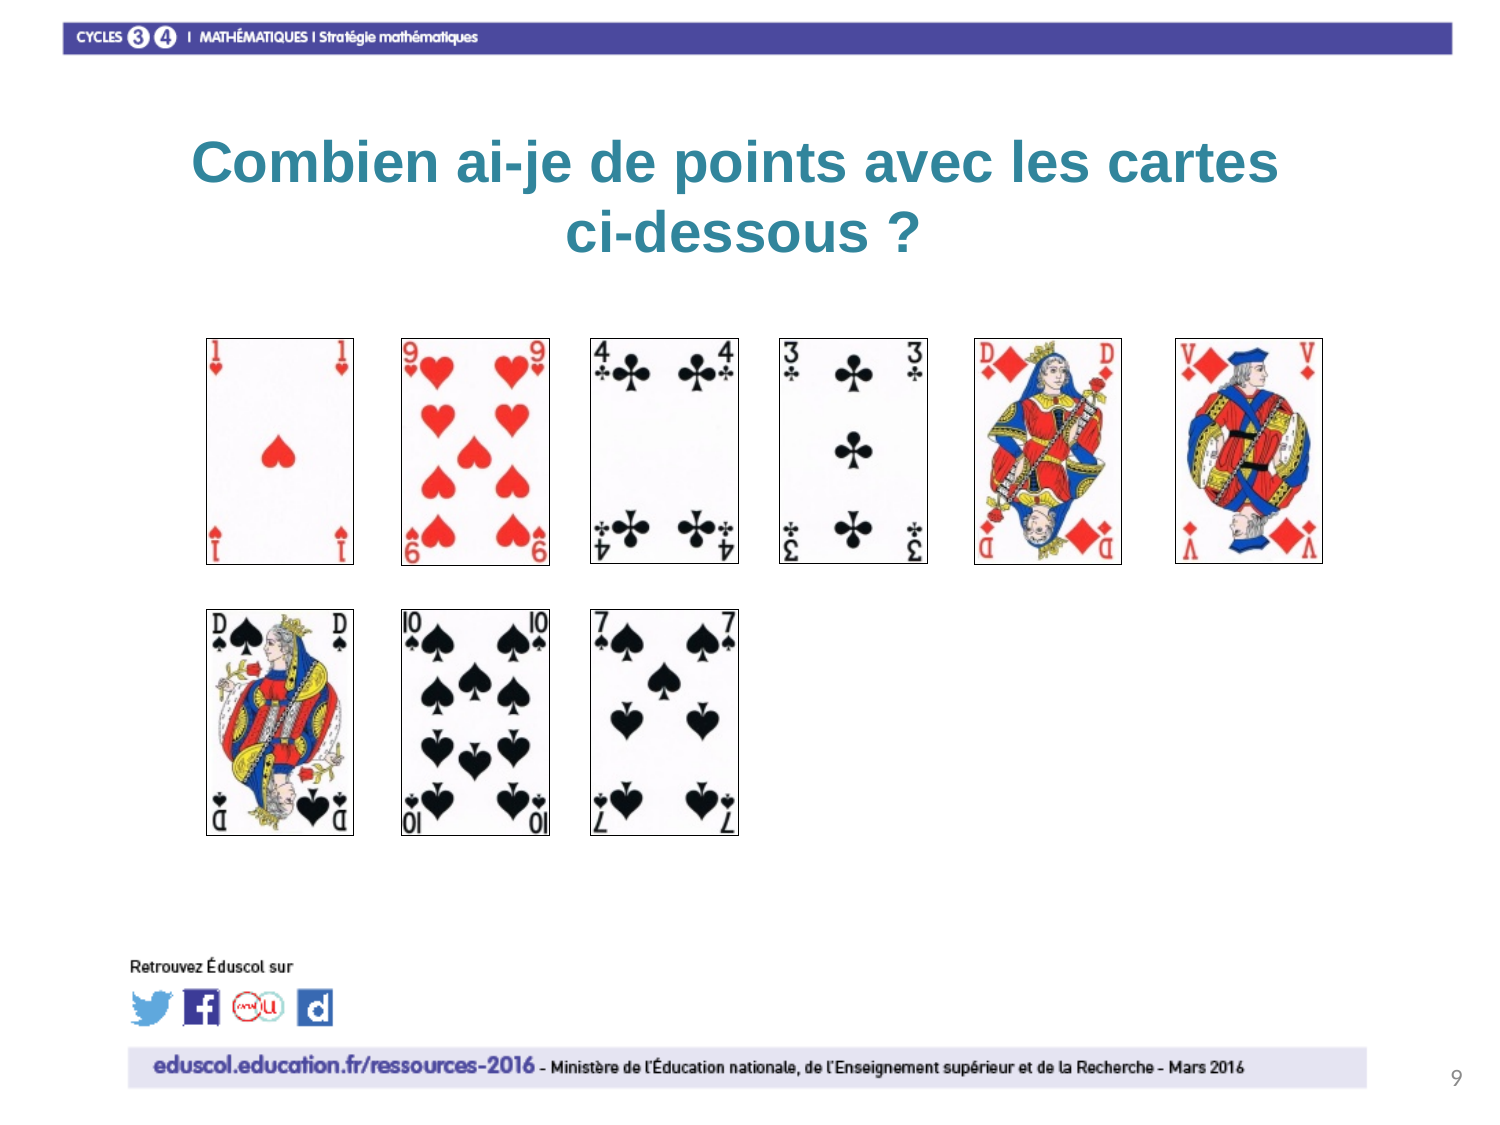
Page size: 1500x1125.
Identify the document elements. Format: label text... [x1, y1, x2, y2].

picture [206, 337, 355, 565]
picture [401, 337, 550, 566]
picture [779, 337, 928, 564]
picture [974, 337, 1122, 565]
picture [206, 609, 355, 837]
picture [29, 0, 1489, 76]
picture [590, 609, 739, 837]
picture [1174, 337, 1324, 564]
picture [401, 609, 550, 837]
slide_number 9 [1440, 1046, 1478, 1107]
picture [590, 337, 739, 564]
text_box Combien ai-je de points avec les cartes ci-dessous ? [100, 117, 1388, 272]
picture [64, 940, 1436, 1105]
